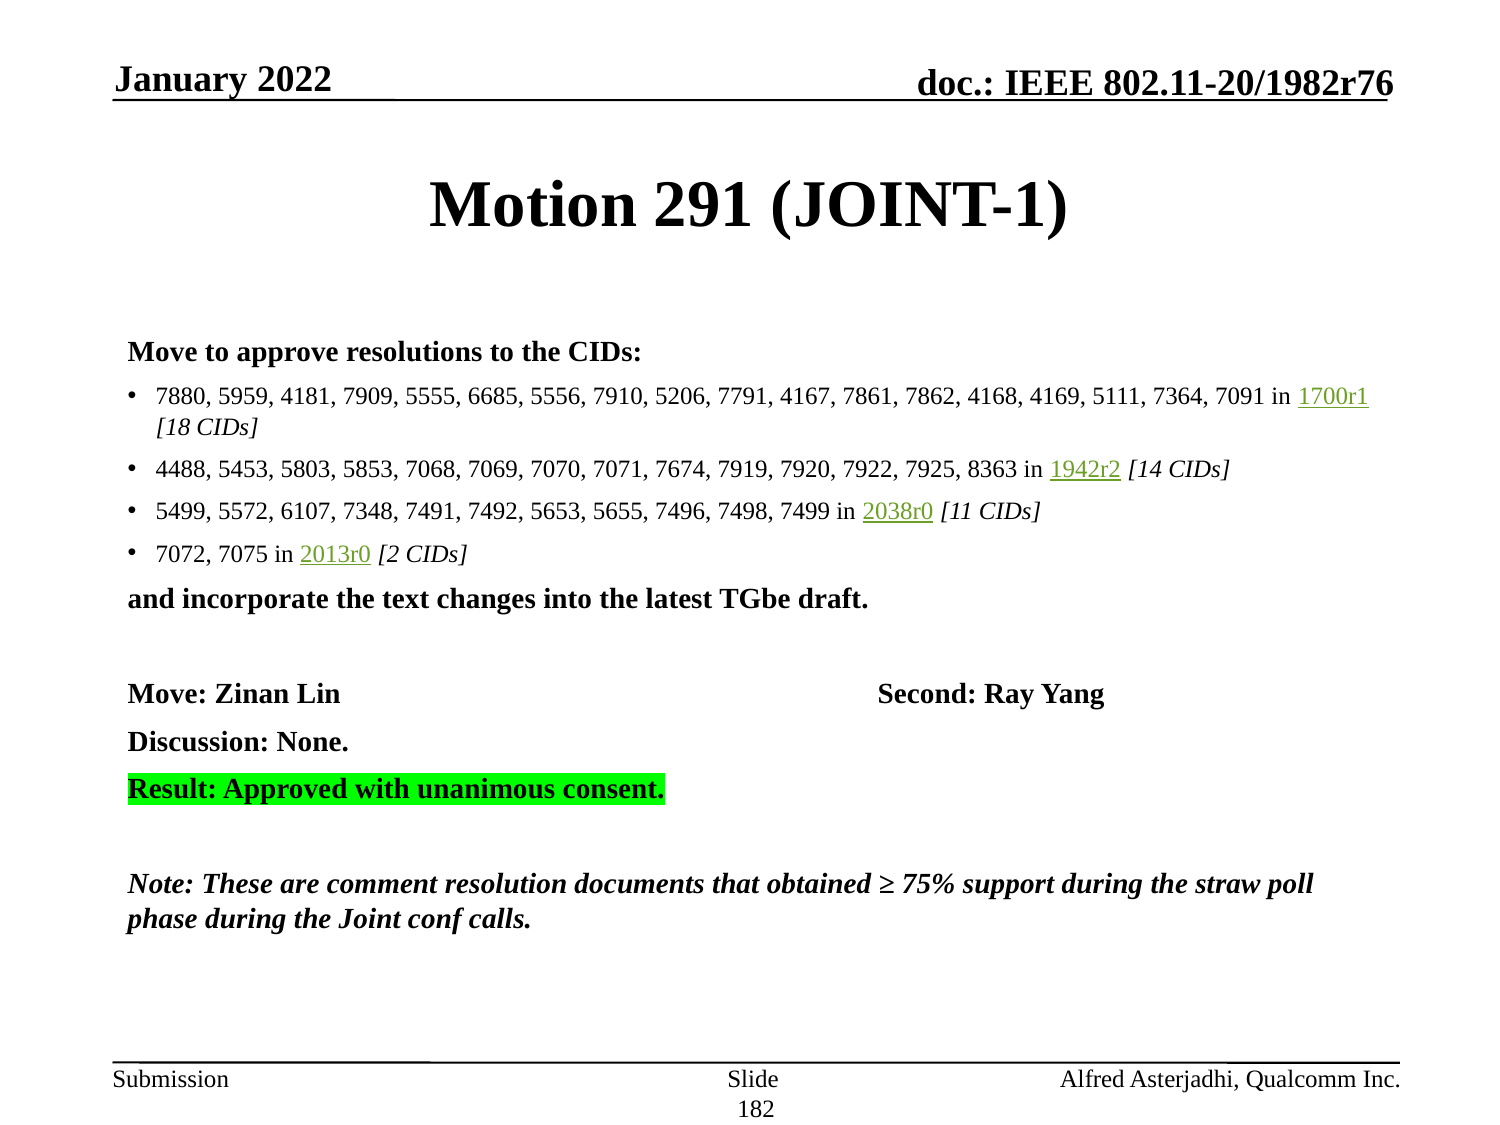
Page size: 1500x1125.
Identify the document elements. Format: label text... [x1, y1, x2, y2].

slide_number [114, 54, 423, 100]
list Move to approve resolutions to the CIDs: 7880, 5959, 4181, 7909, 5555, 6685, 5556, 7910, 5206, 7791, 4167, 7861, 7862, 4168, 4169, 5111, 7364, 7091 in 1700r1 [18 CIDs] 4488, 5453, 5803, 5853, 7068, 7069, 7070, 7071, 7674, 7919, 7920, 7922, 7925, 8363 in 1942r2 [14 CIDs] 5499, 5572, 6107, 7348, 7491, 7492, 5653, 5655, 7496, 7498, 7499 in 2038r0 [11 CIDs] 7072, 7075 in 2013r0 [2 CIDs] and incorporate the text changes into the latest TGbe draft. Move: Zinan Lin Second: Ray Yang Discussion: None. Result: Approved with unanimous consent. Note: These are comment resolution documents that obtained ≥ 75% support during the straw poll phase during the Joint conf calls. [112, 324, 1388, 1063]
title Motion 291 (JOINT-1) [112, 112, 1388, 288]
slide_number Slide 182 [712, 1061, 800, 1123]
footer Alfred Asterjadhi, Qualcomm Inc. [878, 1061, 1402, 1093]
